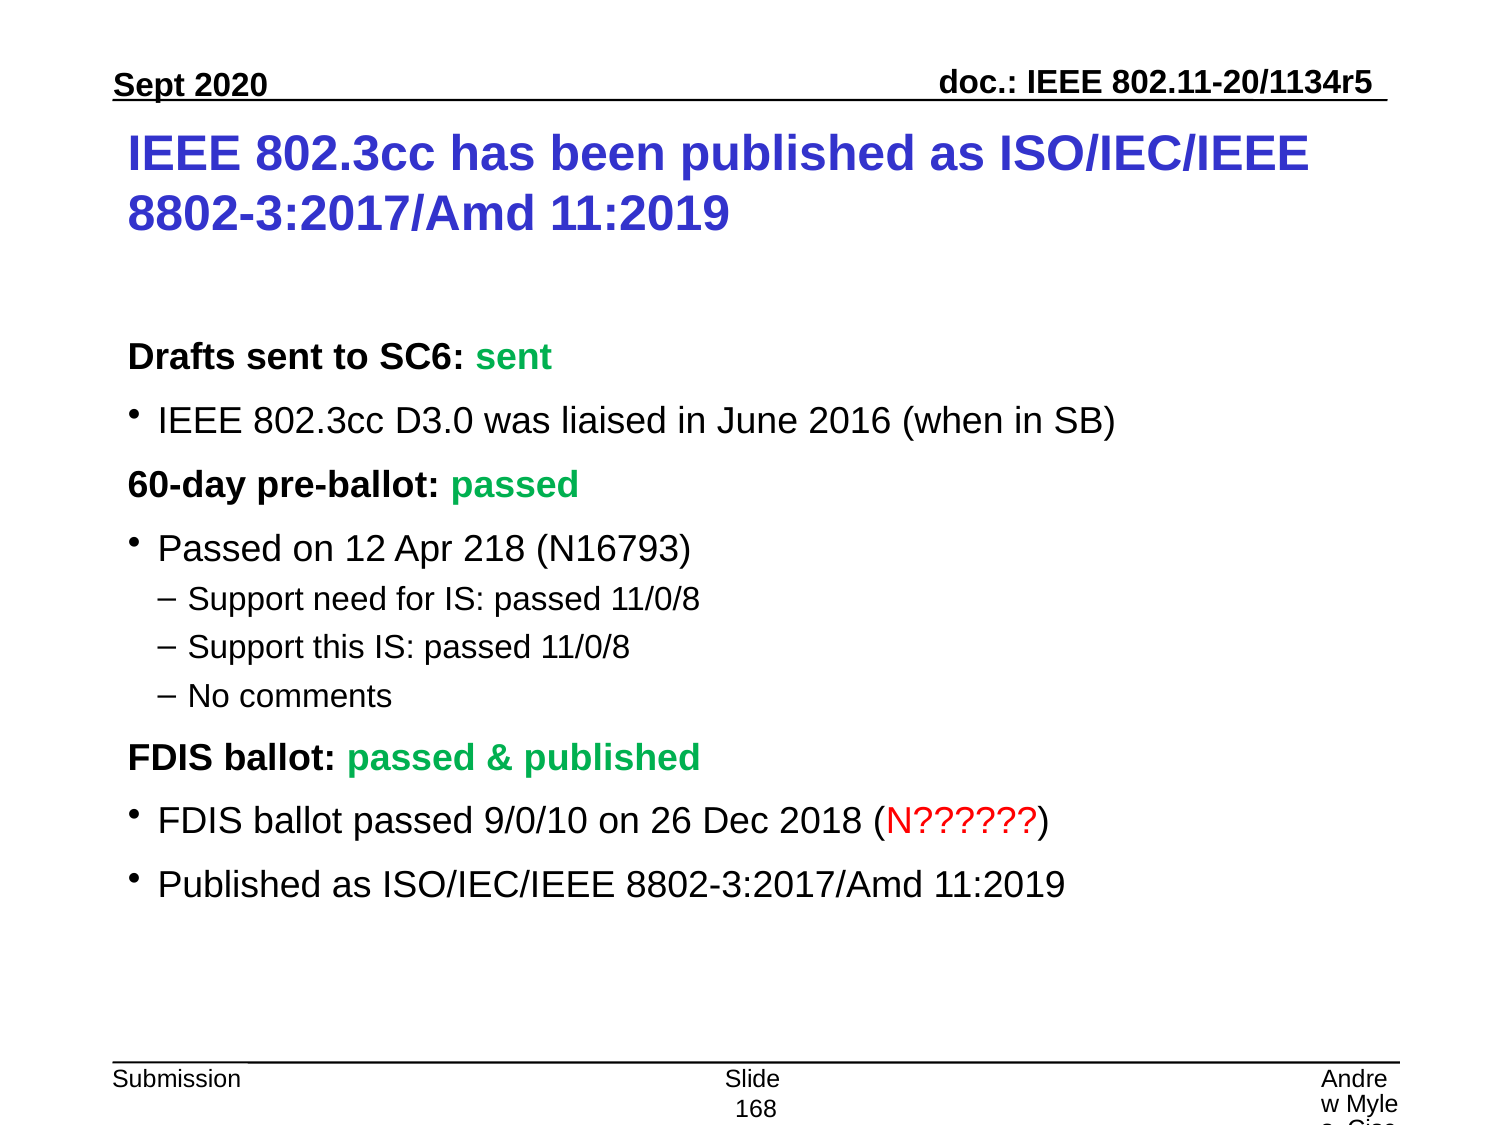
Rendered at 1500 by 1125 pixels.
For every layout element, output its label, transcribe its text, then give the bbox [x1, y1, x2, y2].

slide_number Slide 168 [709, 1061, 803, 1093]
footer Andrew Myles, Cisco [1320, 1061, 1402, 1093]
list Drafts sent to SC6: sent IEEE 802.3cc D3.0 was liaised in June 2016 (when in SB) 60-day pre-ballot: passed Passed on 12 Apr 218 (N16793) Support need for IS: passed 11/0/8 Support this IS: passed 11/0/8 No comments FDIS ballot: passed & published FDIS ballot passed 9/0/10 on 26 Dec 2018 (N??????) Published as ISO/IEC/IEEE 8802-3:2017/Amd 11:2019 [112, 324, 1388, 1000]
title IEEE 802.3cc has been published as ISO/IEC/IEEE 8802-3:2017/Amd 11:2019 [112, 112, 1388, 288]
